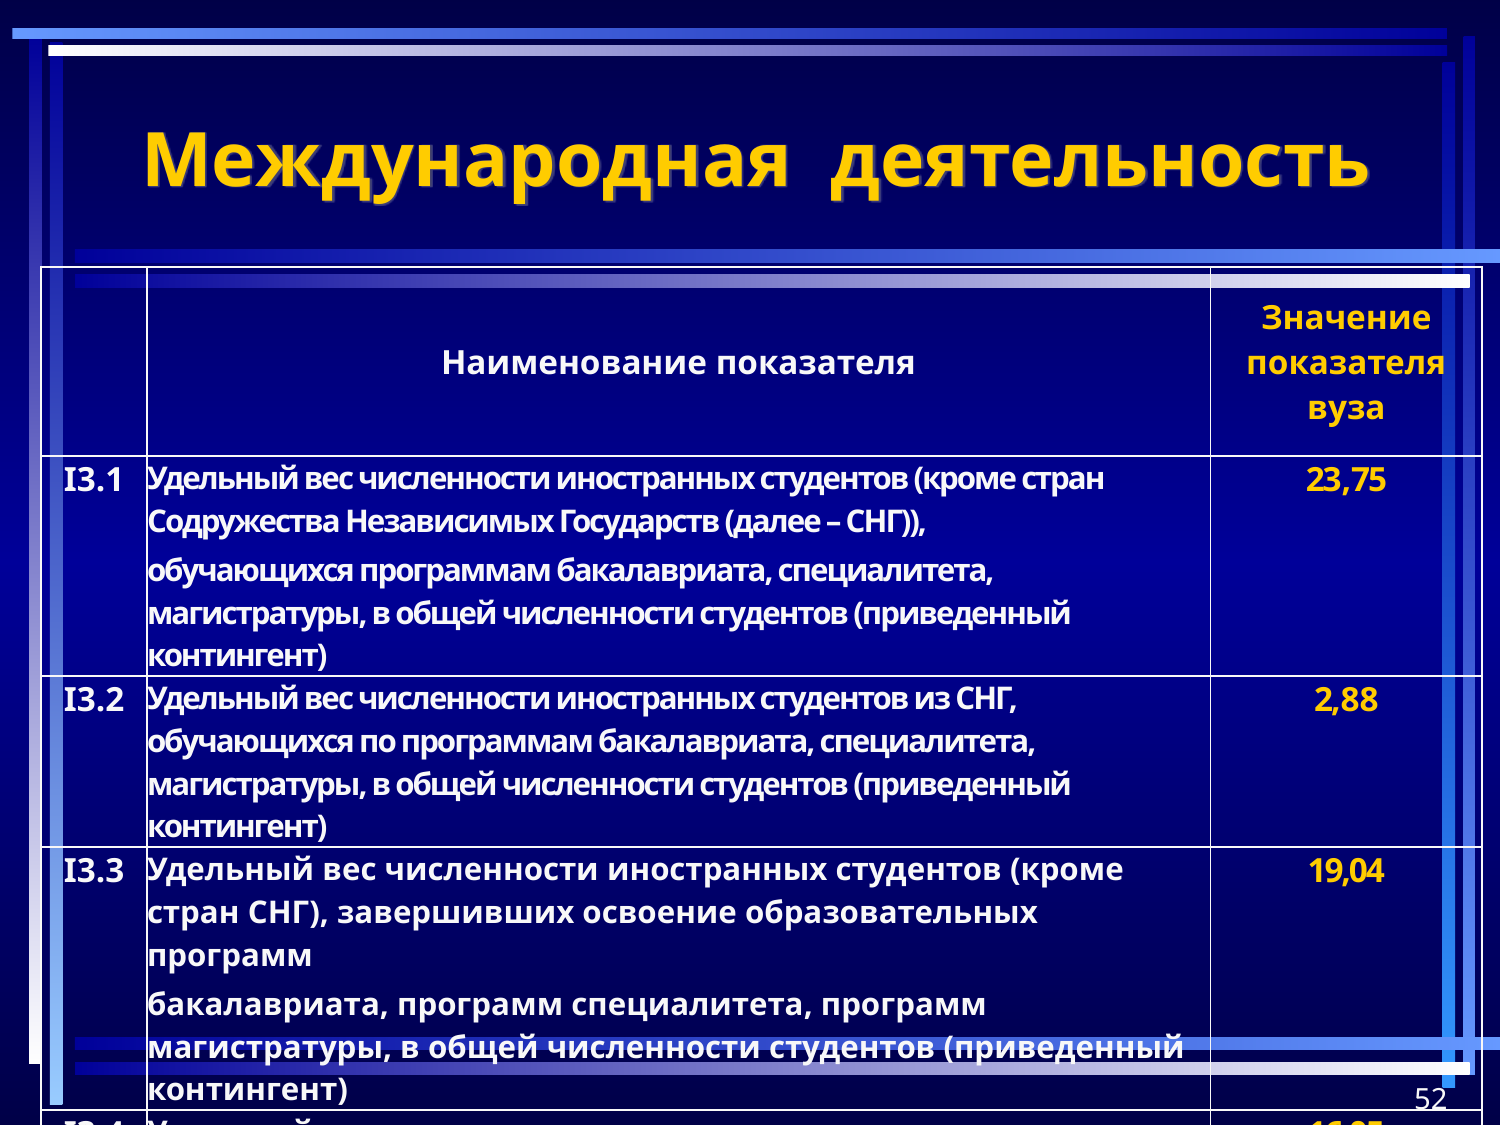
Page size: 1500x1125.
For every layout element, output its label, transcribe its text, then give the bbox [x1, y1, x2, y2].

table_cell 2,88 [1211, 677, 1481, 846]
table_header Наименование показателя [148, 268, 1210, 455]
title Международная деятельность [75, 50, 1438, 263]
table_cell 16,05 [1211, 1111, 1481, 1125]
table_cell Удельный вес численности иностранных студентов, завершивших освоение образовательных программ бакалавриата, специалитета, магистратуры, в общей численности студентов (приведенный контингент) [148, 1111, 1210, 1125]
table_cell Удельный вес численности иностранных студентов из СНГ, обучающихся по программам бакалавриата, специалитета, магистратуры, в общей численности студентов (приведенный контингент) [148, 677, 1210, 846]
table_header Значение показателя вуза [1211, 268, 1481, 455]
table_cell Удельный вес численности иностранных студентов (кроме стран Содружества Независимых Государств (далее – СНГ)), обучающихся программам бакалавриата, специалитета, магистратуры, в общей численности студентов (приведенный контингент) [148, 457, 1210, 675]
table_cell I3.4 [42, 1111, 146, 1125]
table_cell I3.2 [42, 677, 146, 846]
table_cell 23,75 [1211, 457, 1481, 675]
table_cell Удельный вес численности иностранных студентов (кроме стран СНГ), завершивших освоение образовательных программ бакалавриата, программ специалитета, программ магистратуры, в общей численности студентов (приведенный контингент) [148, 848, 1210, 1109]
table_header [42, 268, 146, 455]
table_cell I3.3 [42, 848, 146, 1109]
table_cell 19,04 [1211, 848, 1481, 1109]
table_cell I3.1 [42, 457, 146, 675]
